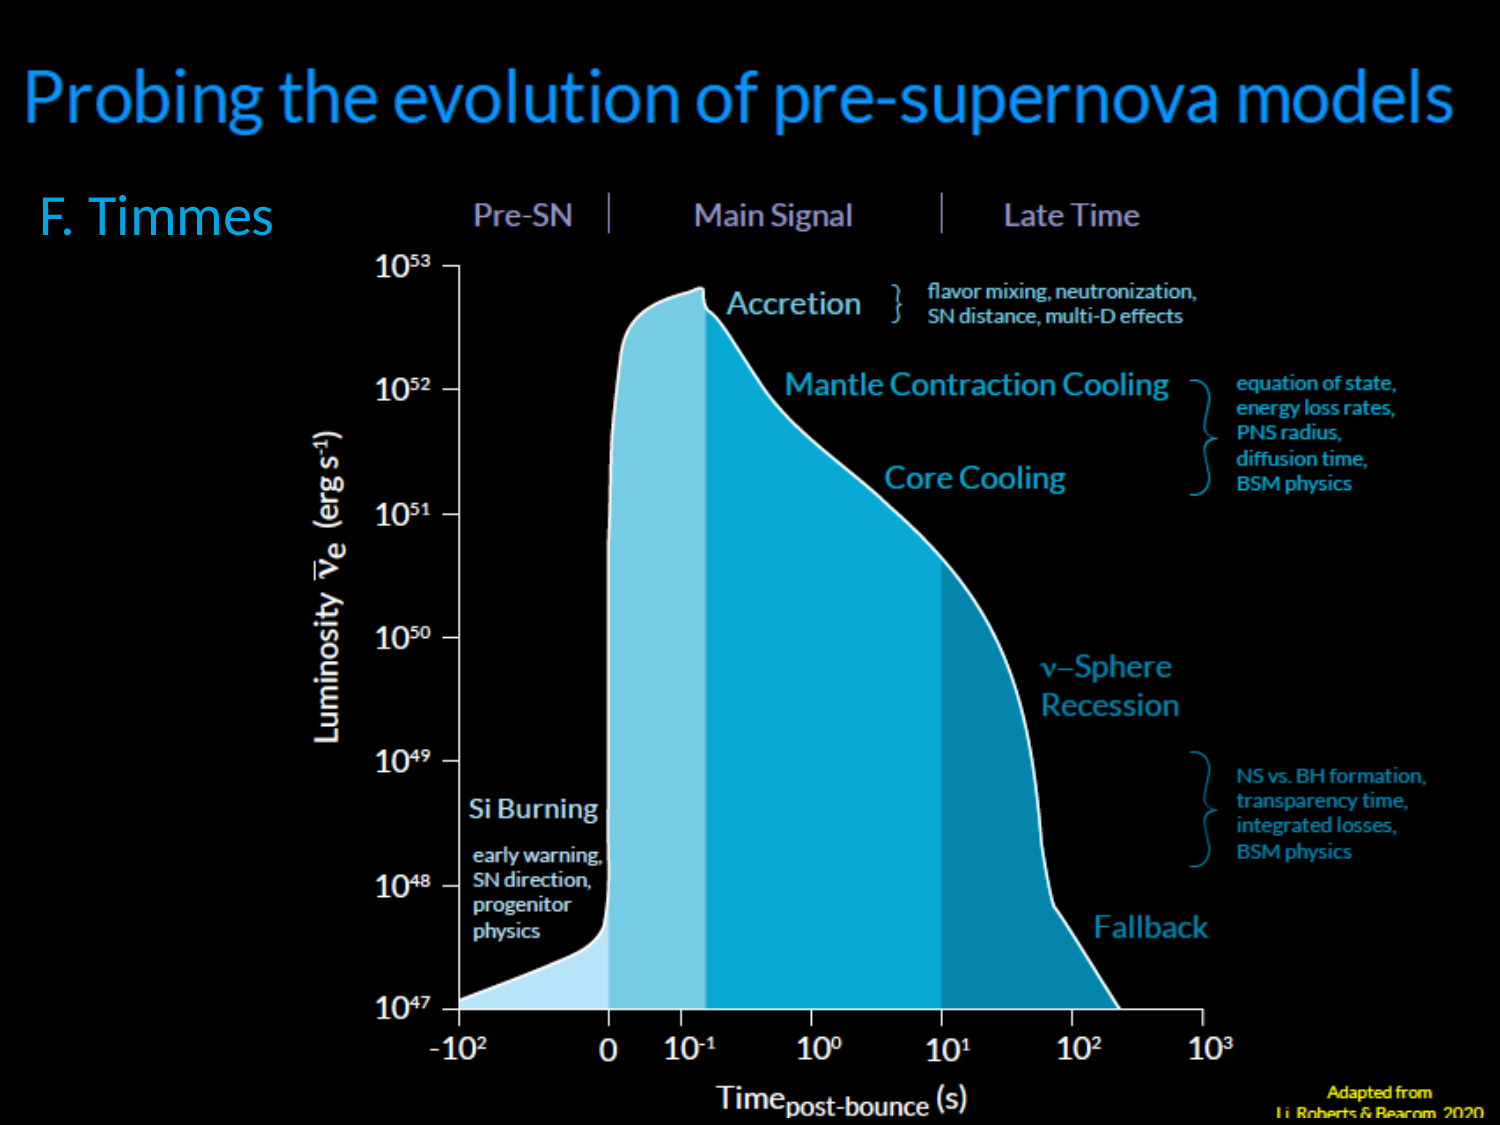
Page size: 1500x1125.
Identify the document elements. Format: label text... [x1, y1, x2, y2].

picture [22, 2, 1496, 1118]
text_box F. Timmes [24, 188, 235, 255]
picture [235, 212, 244, 217]
